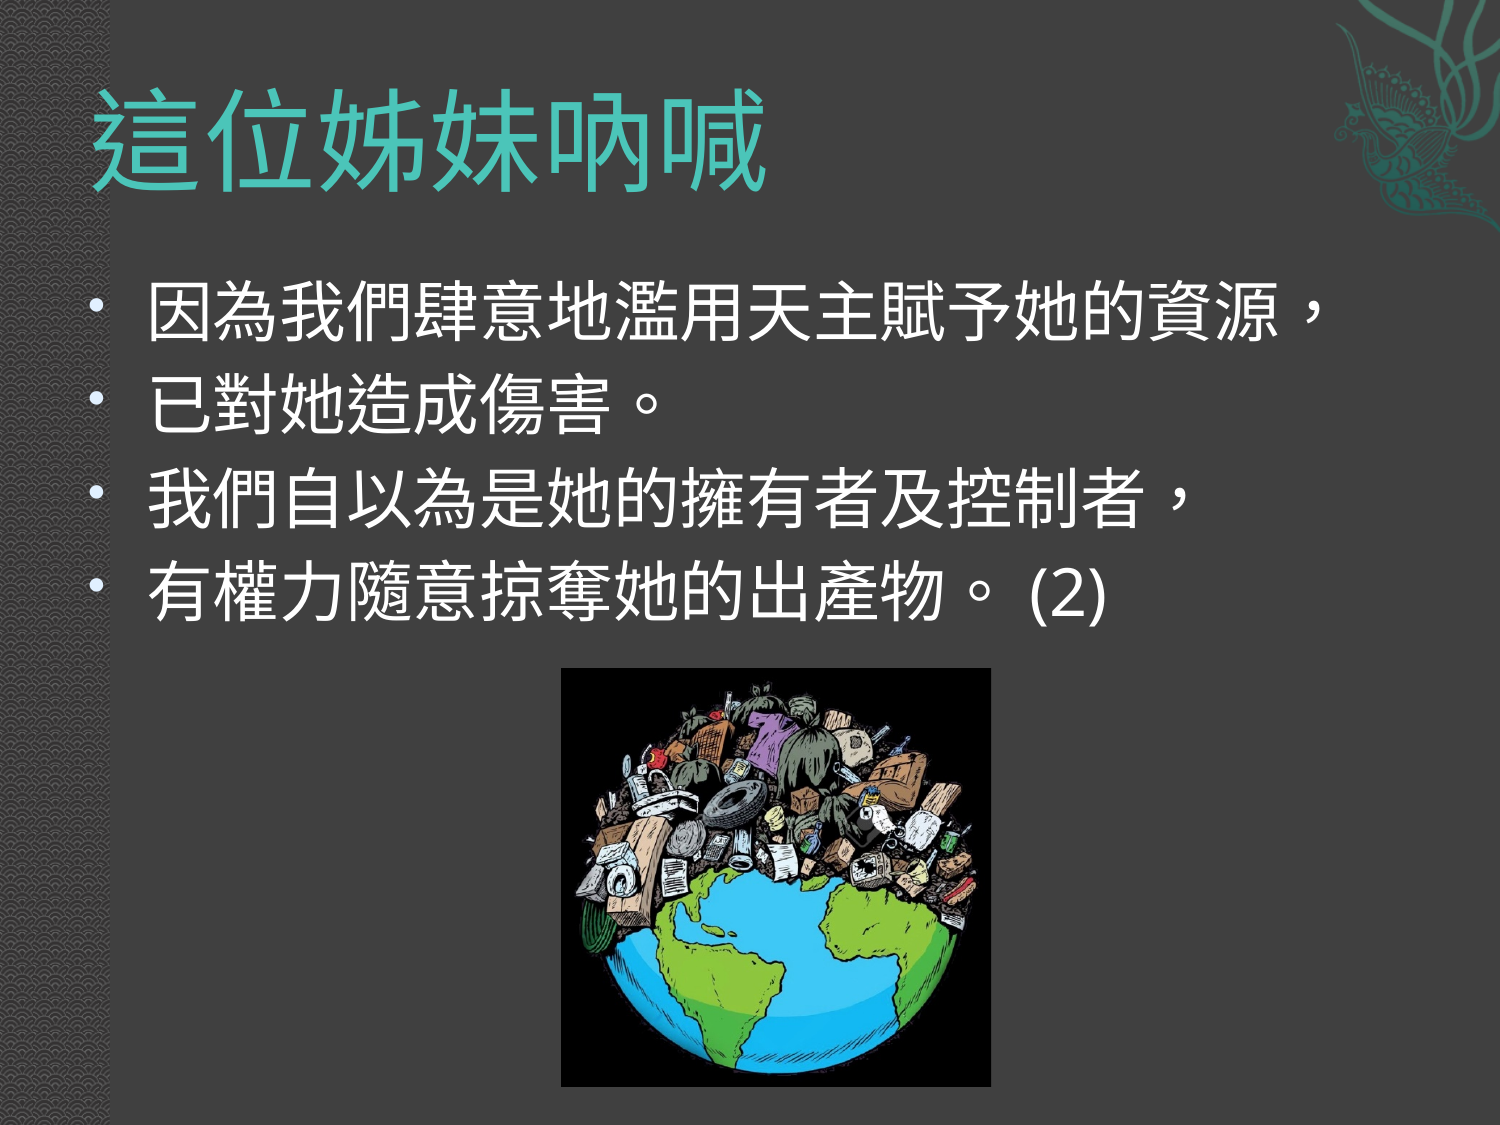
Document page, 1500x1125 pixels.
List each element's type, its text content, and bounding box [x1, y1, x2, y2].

list 因為我們肆意地濫用天主賦予她的資源， 已對她造成傷害。 我們自以為是她的擁有者及控制者， 有權力隨意掠奪她的出產物。(2) [75, 262, 1425, 1005]
title 這位姊妹吶喊 [75, 45, 1351, 233]
picture [560, 668, 992, 1088]
